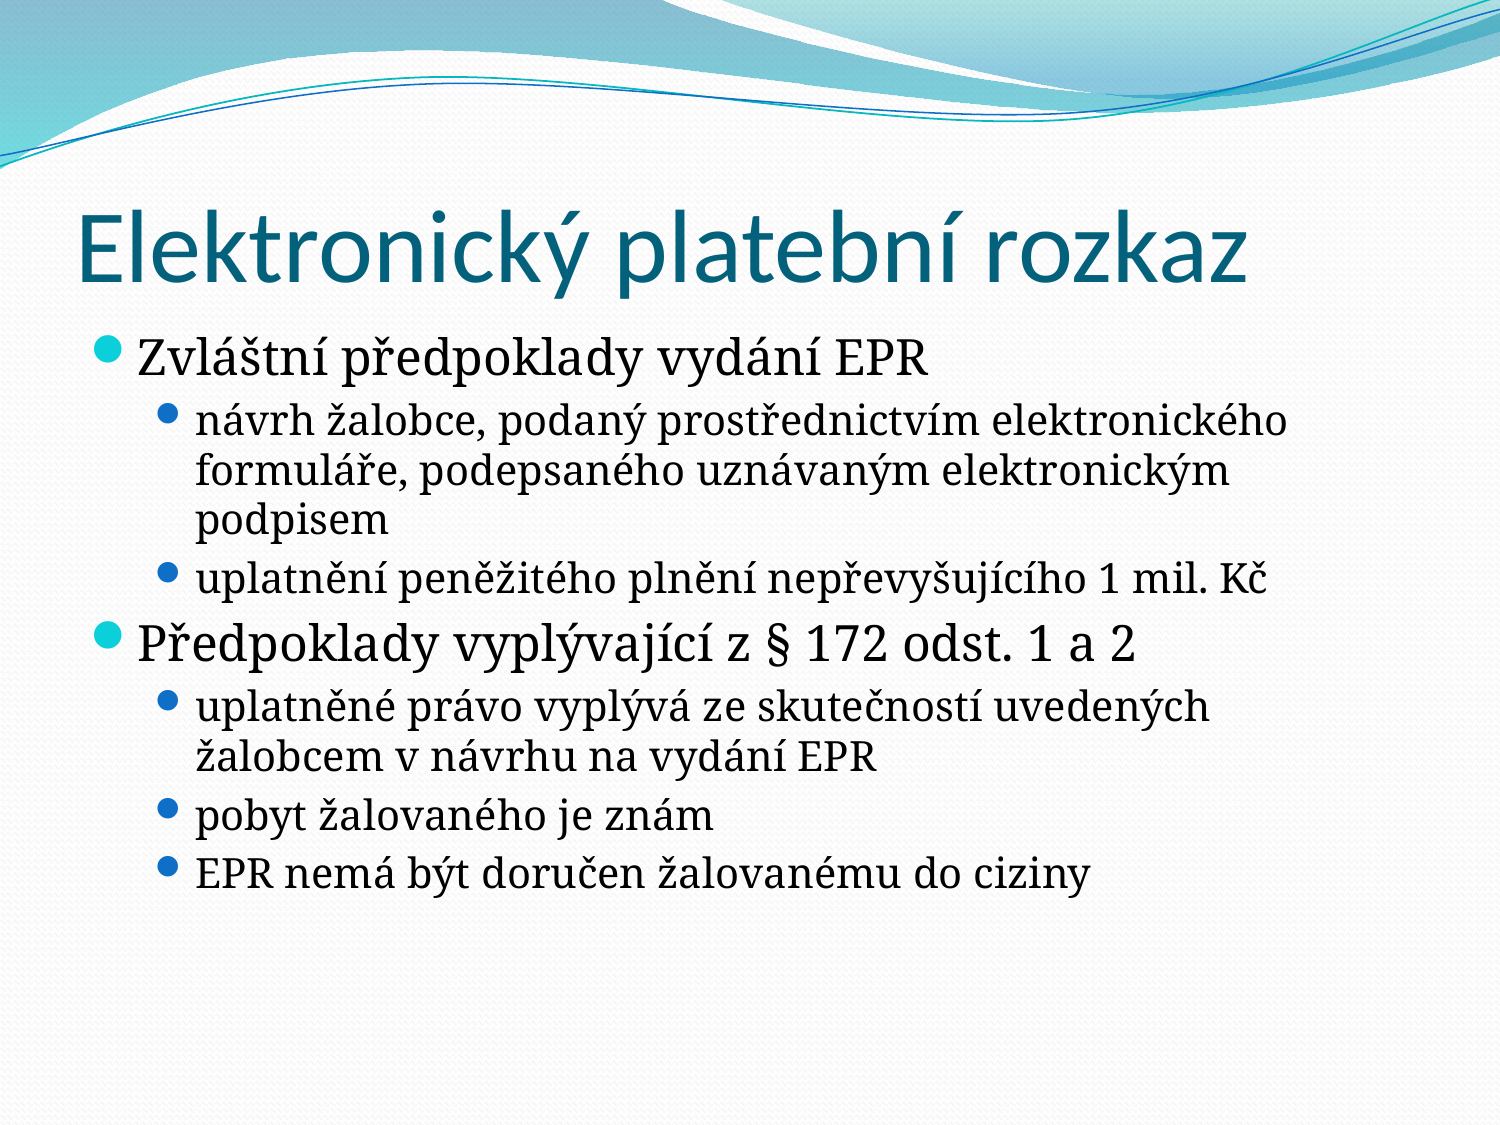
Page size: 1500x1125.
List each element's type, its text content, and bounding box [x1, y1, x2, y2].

list Zvláštní předpoklady vydání EPR návrh žalobce, podaný prostřednictvím elektronického formuláře, podepsaného uznávaným elektronickým podpisem uplatnění peněžitého plnění nepřevyšujícího 1 mil. Kč Předpoklady vyplývající z § 172 odst. 1 a 2 uplatněné právo vyplývá ze skutečností uvedených žalobcem v návrhu na vydání EPR pobyt žalovaného je znám EPR nemá být doručen žalovanému do ciziny [74, 317, 1426, 1038]
title Elektronický platební rozkaz [74, 115, 1426, 304]
